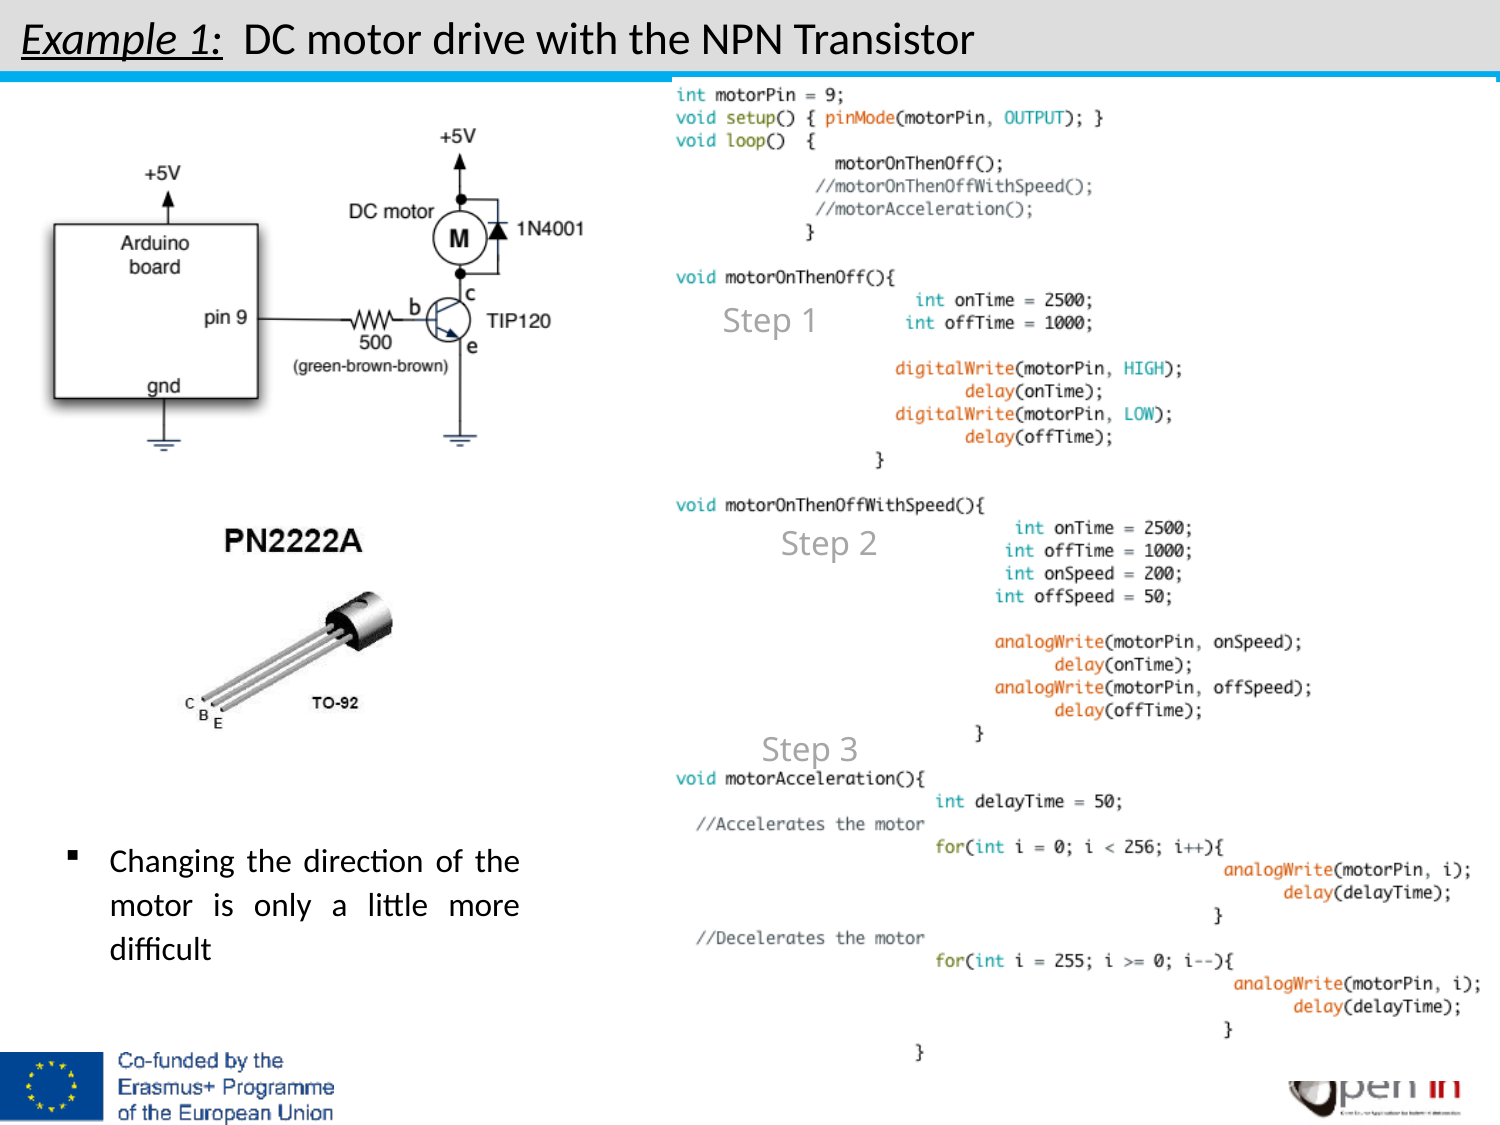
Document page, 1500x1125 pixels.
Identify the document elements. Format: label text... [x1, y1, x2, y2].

title Example 1: DC motor drive with the NPN Transistor [0, 0, 1500, 72]
picture [18, 102, 612, 474]
text_box Changing the direction of the motor is only a little more difficult [50, 827, 536, 975]
picture [671, 78, 1500, 1125]
picture [0, 1052, 334, 1125]
text_box [0, 72, 1500, 84]
picture [177, 517, 409, 747]
